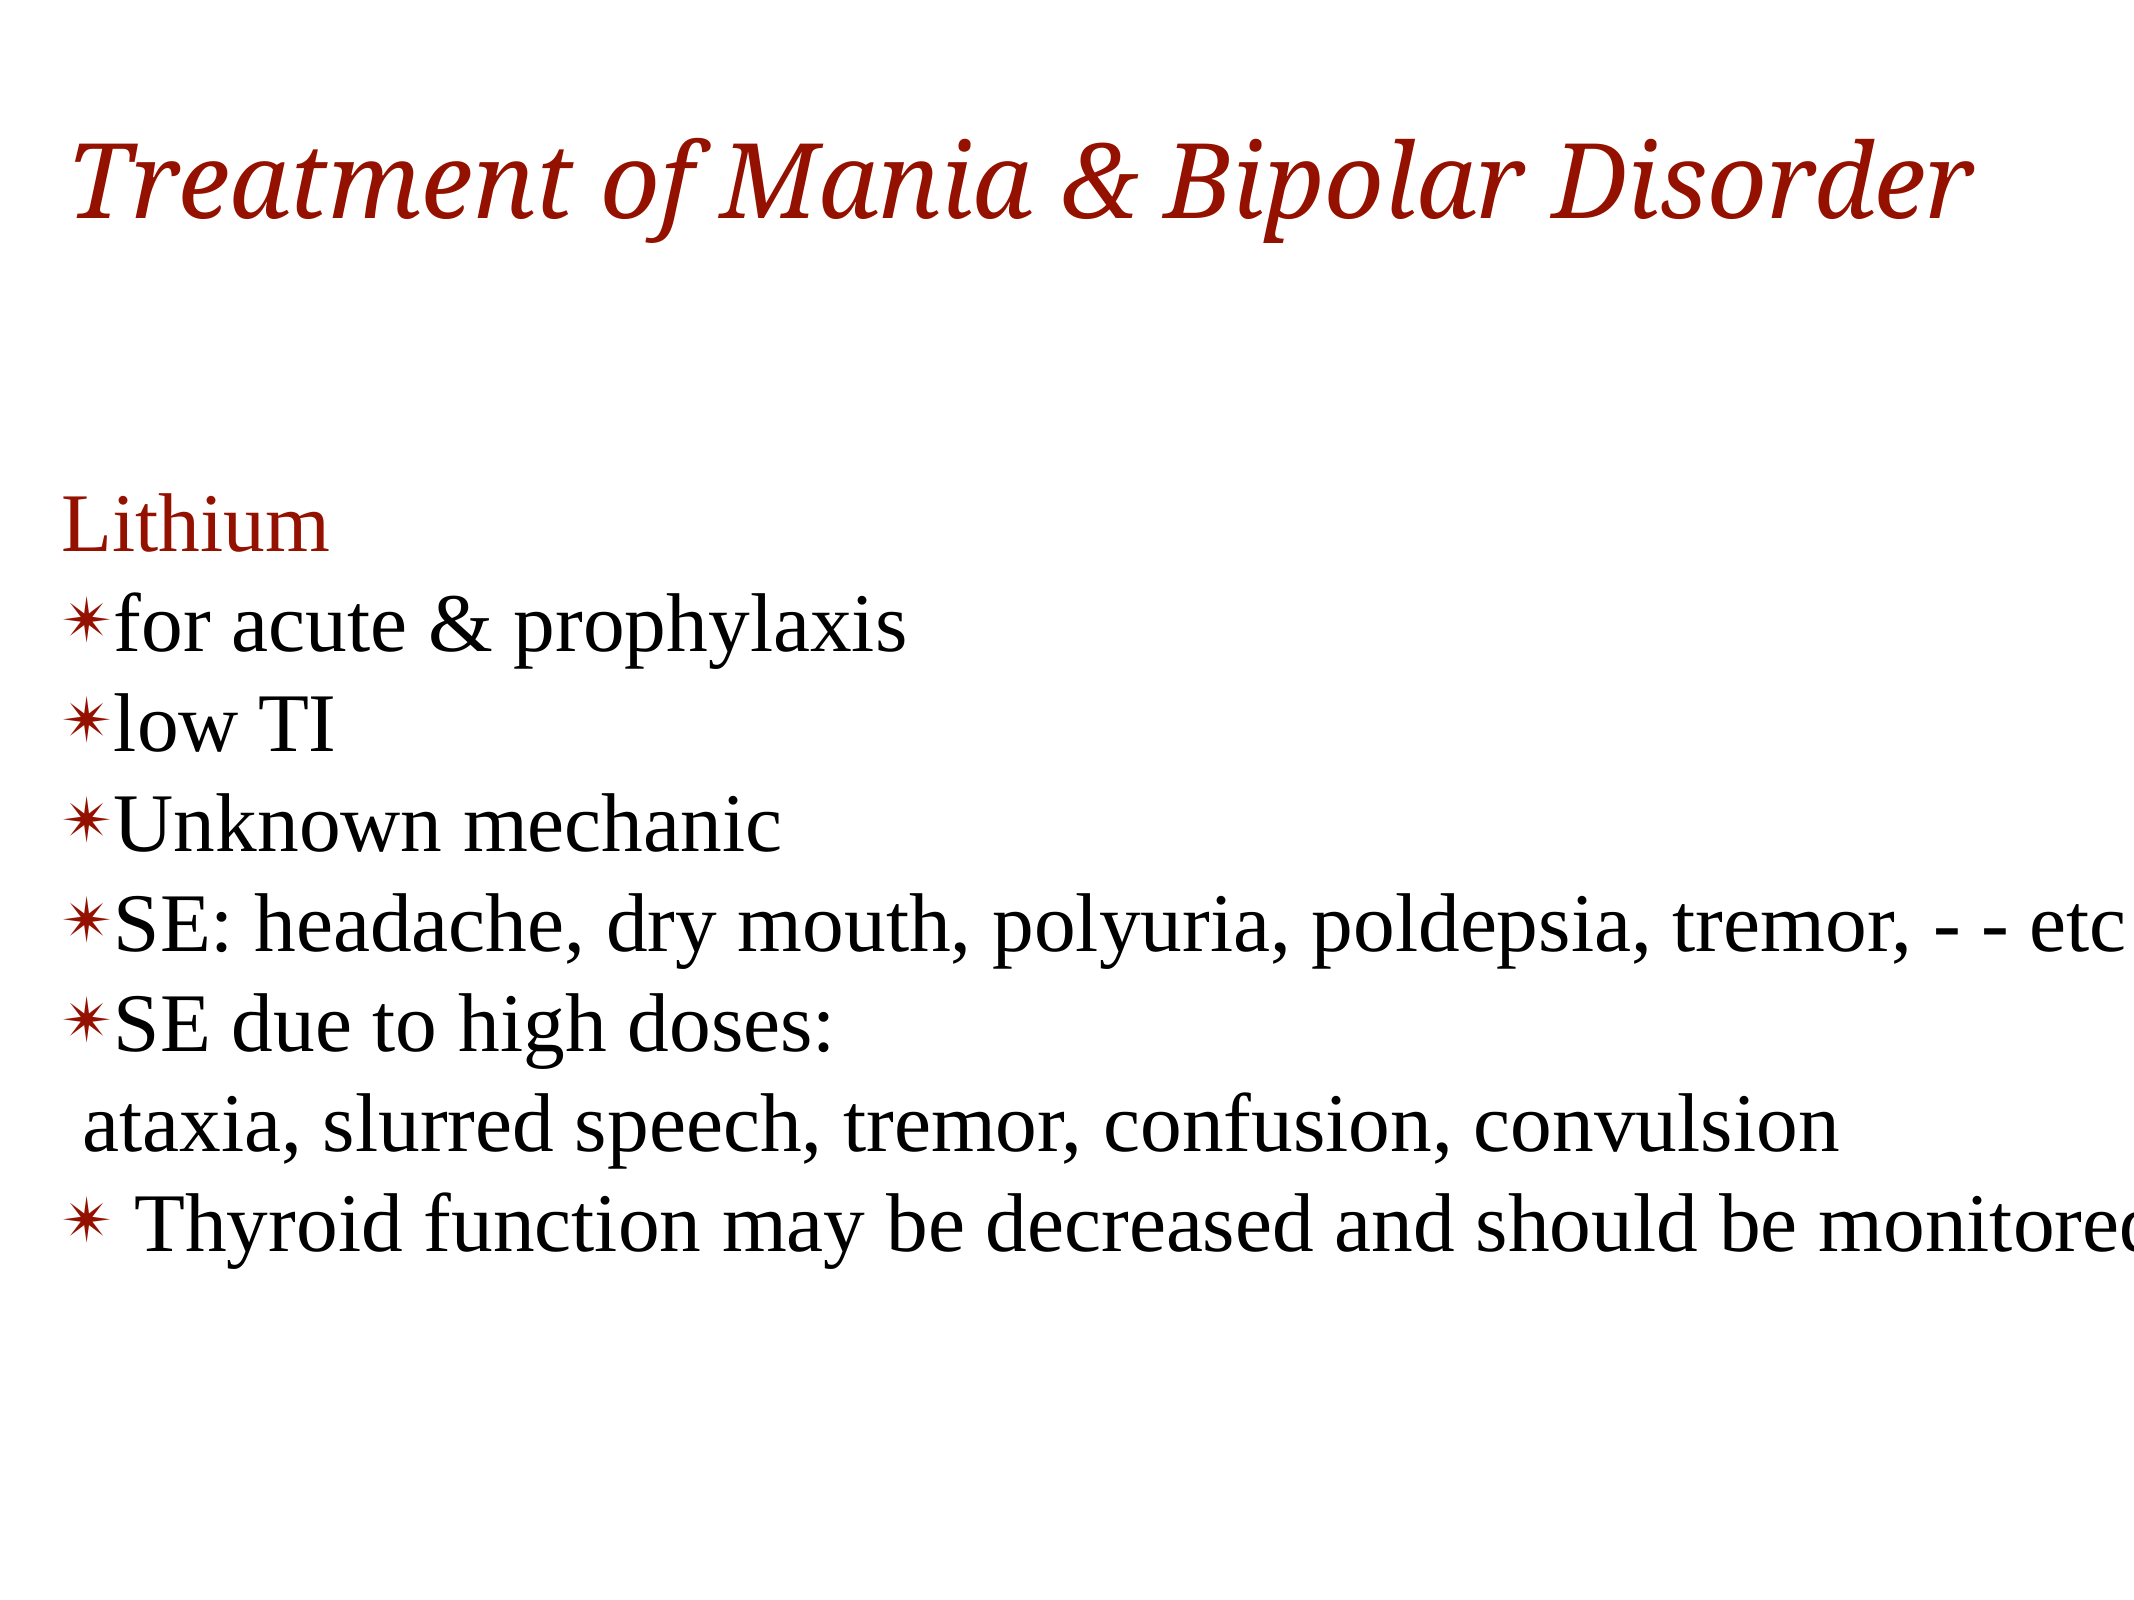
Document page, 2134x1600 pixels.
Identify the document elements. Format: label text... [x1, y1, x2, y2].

text_box Lithium for acute & prophylaxis low TI Unknown mechanic SE: headache, dry mouth, polyuria, poldepsia, tremor, - - etc SE due to high doses: ataxia, slurred speech, tremor, confusion, convulsion Thyroid function may be decreased and should be monitored [53, 459, 2134, 1377]
title Treatment of Mania & Bipolar Disorder [37, 0, 2005, 355]
